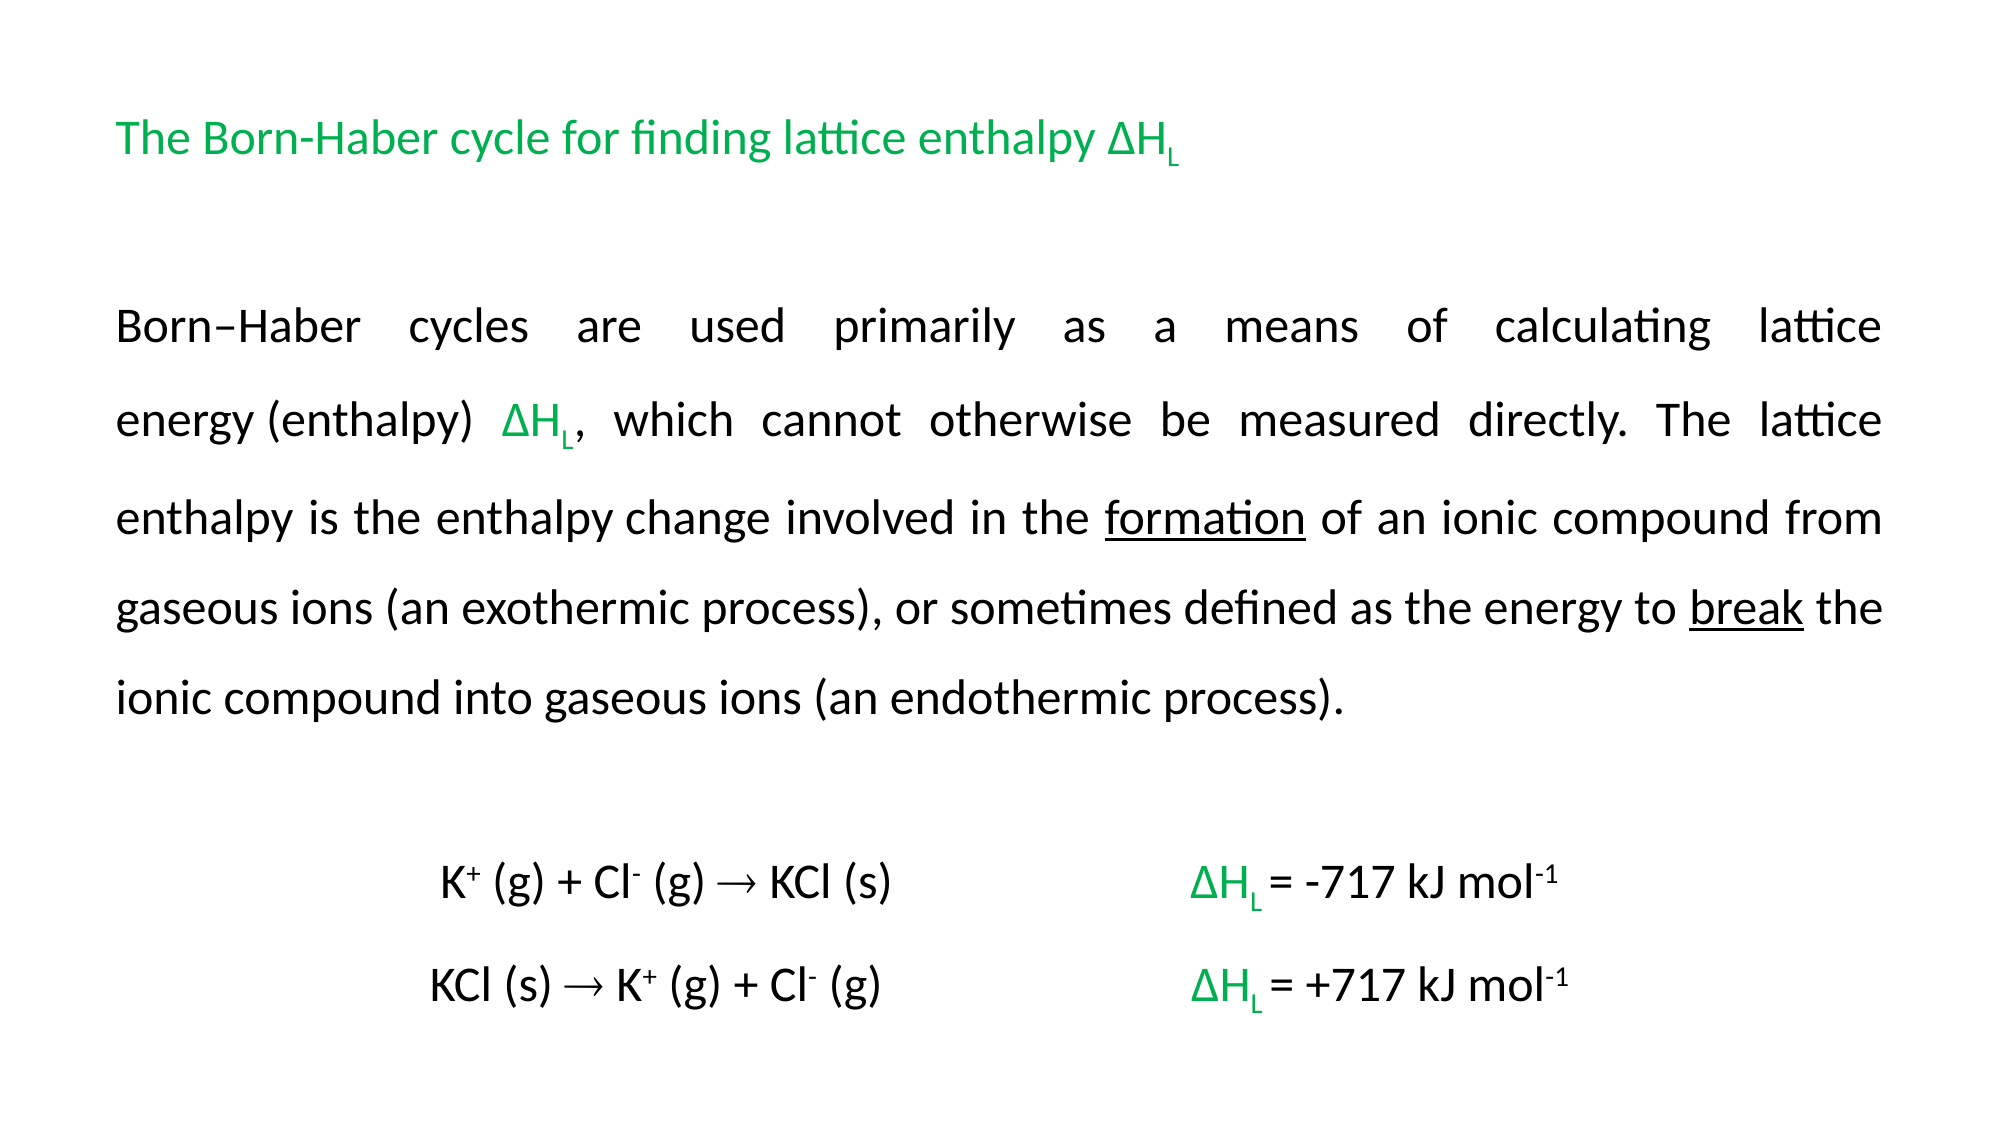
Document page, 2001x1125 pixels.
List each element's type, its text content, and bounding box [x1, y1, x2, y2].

text_box The Born-Haber cycle for finding lattice enthalpy ∆HL Born–Haber cycles are used primarily as a means of calculating lattice energy (enthalpy) ∆HL, which cannot otherwise be measured directly. The lattice enthalpy is the enthalpy change involved in the formation of an ionic compound from gaseous ions (an exothermic process), or sometimes defined as the energy to break the ionic compound into gaseous ions (an endothermic process). K+ (g) + Cl- (g)  KCl (s) ∆HL = -717 kJ mol-1 KCl (s)  K+ (g) + Cl- (g) ∆HL = +717 kJ mol-1 [100, 62, 1899, 1027]
